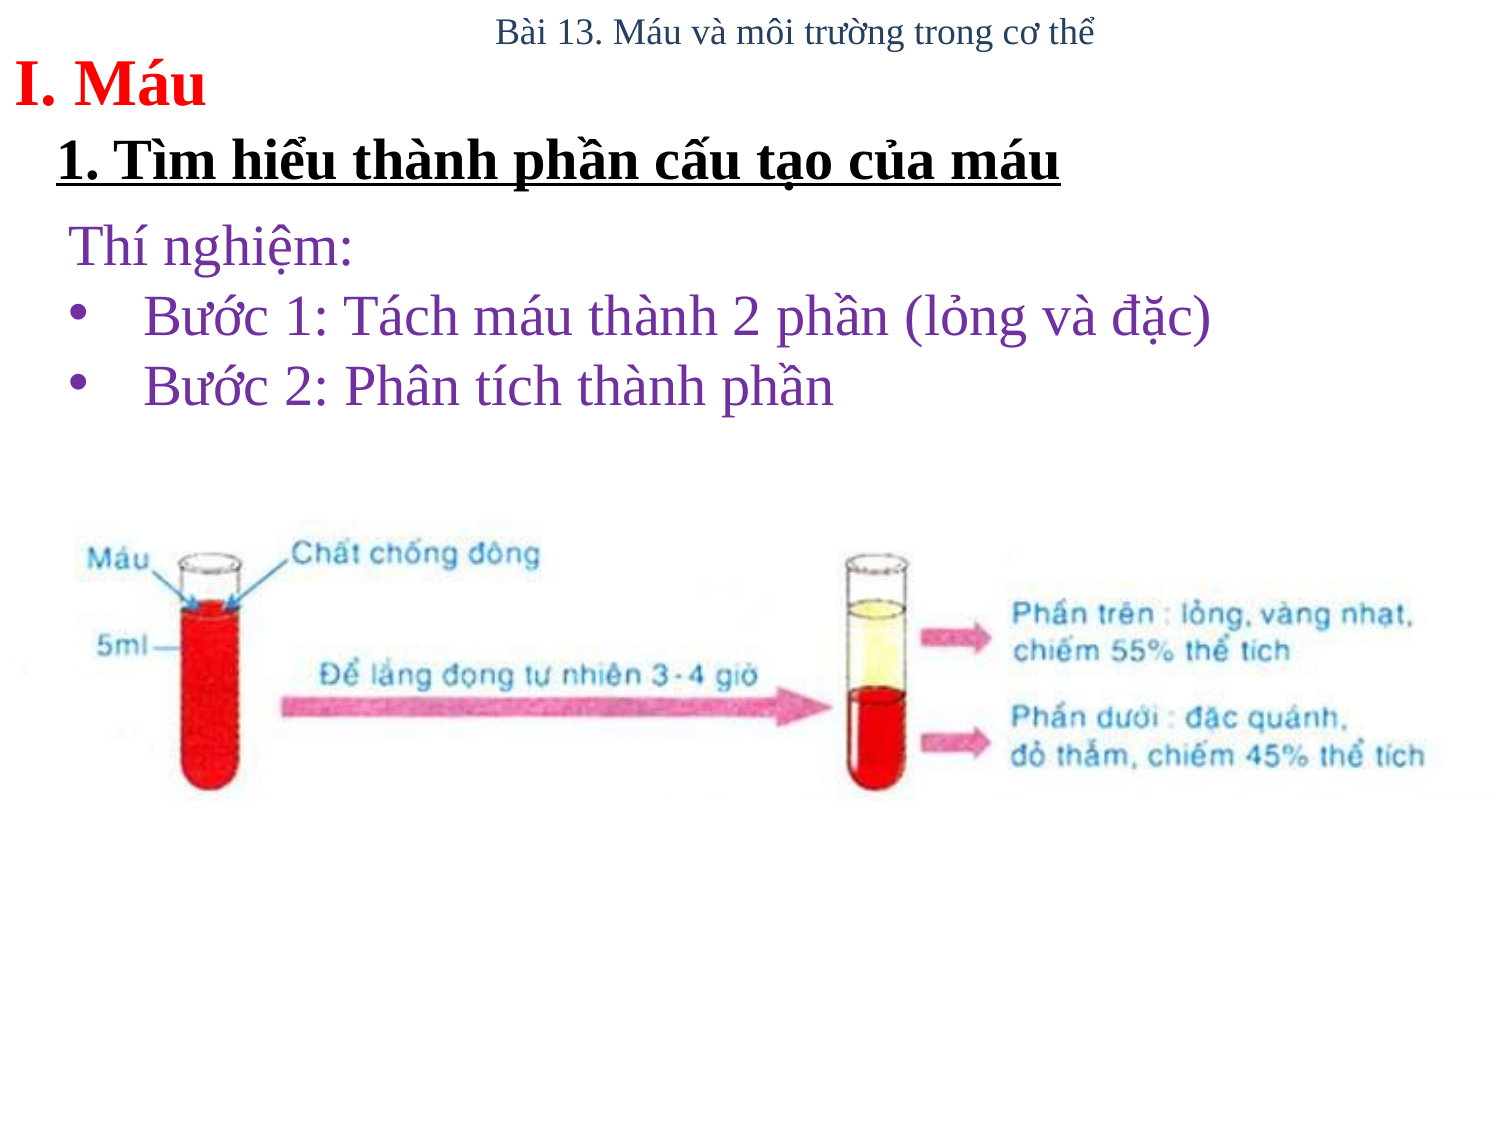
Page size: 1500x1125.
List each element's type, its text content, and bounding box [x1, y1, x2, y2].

text_box Bài 13. Máu và môi trường trong cơ thể [324, 0, 1266, 31]
picture [0, 491, 1500, 801]
text_box Thí nghiệm: Bước 1: Tách máu thành 2 phần (lỏng và đặc) Bước 2: Phân tích thành phần [53, 199, 1365, 425]
text_box 1. Tìm hiểu thành phần cấu tạo của máu [41, 113, 1176, 199]
text_box I. Máu [0, 31, 1418, 127]
